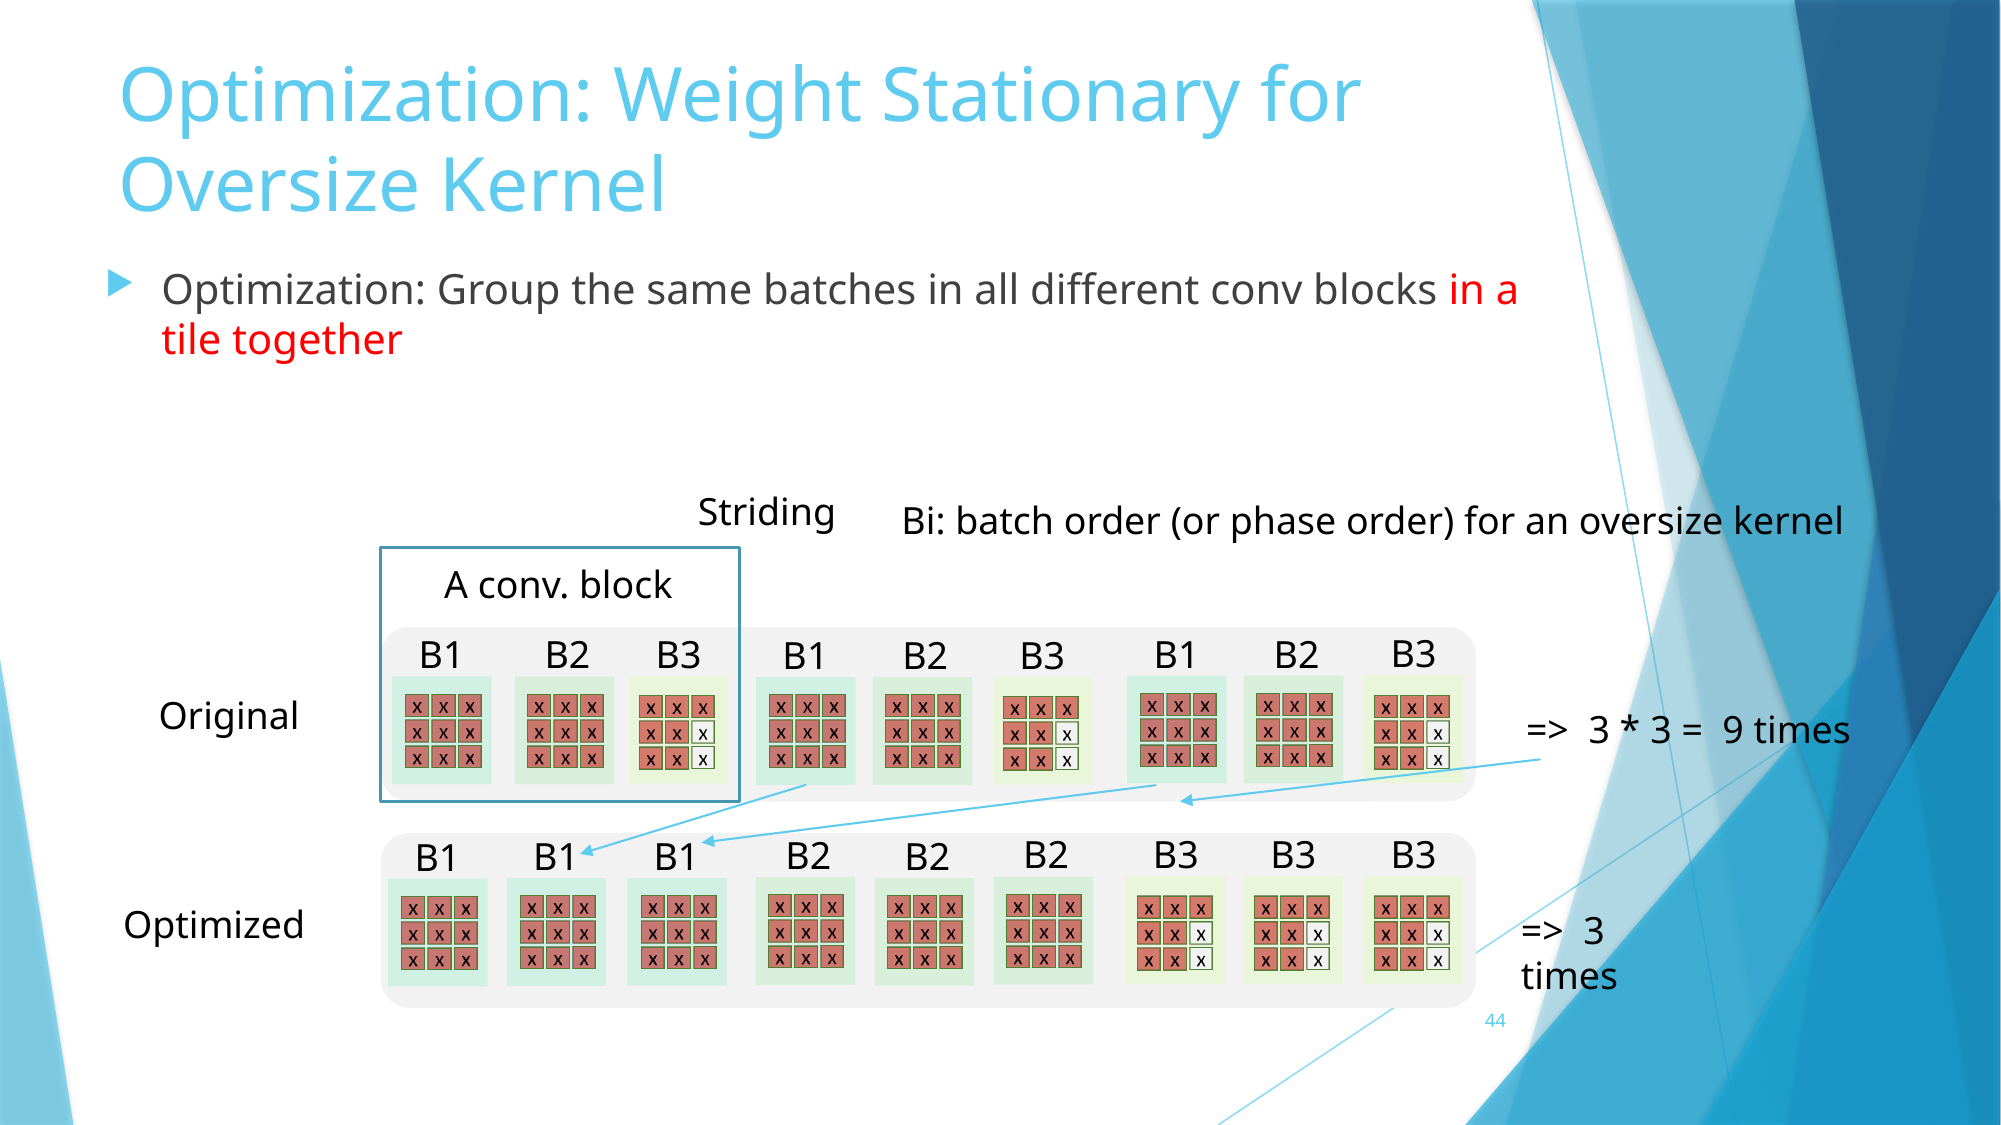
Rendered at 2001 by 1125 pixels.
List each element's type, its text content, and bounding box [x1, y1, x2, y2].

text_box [872, 624, 976, 783]
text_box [755, 850, 859, 986]
text_box => 3 * 3 = 9 times [1511, 698, 1891, 759]
text_box A conv. block [429, 553, 688, 614]
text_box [874, 850, 978, 987]
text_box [1243, 622, 1347, 758]
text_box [1125, 823, 1227, 986]
text_box Optimized [108, 893, 382, 954]
text_box Bi: batch order (or phase order) for an oversize kernel [886, 444, 1870, 550]
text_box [626, 863, 728, 987]
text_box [1179, 758, 1541, 803]
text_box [1242, 823, 1344, 986]
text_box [993, 850, 1097, 985]
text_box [628, 622, 729, 783]
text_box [992, 623, 1093, 783]
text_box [579, 784, 807, 855]
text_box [1363, 823, 1464, 986]
text_box Striding [683, 480, 861, 586]
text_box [1363, 622, 1464, 758]
list Optimization: Group the same batches in all different conv blocks in a tile together [90, 255, 1540, 1021]
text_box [701, 784, 1157, 844]
slide_number 44 [1409, 991, 1522, 1051]
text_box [1126, 622, 1228, 784]
text_box Original [143, 684, 346, 745]
text_box => 3 times [1506, 899, 1714, 1005]
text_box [505, 825, 607, 987]
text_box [514, 623, 618, 785]
title Optimization: Weight Stationary for Oversize Kernel [103, 38, 1514, 255]
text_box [391, 623, 493, 785]
text_box [379, 546, 741, 803]
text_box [387, 825, 489, 987]
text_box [754, 624, 856, 783]
